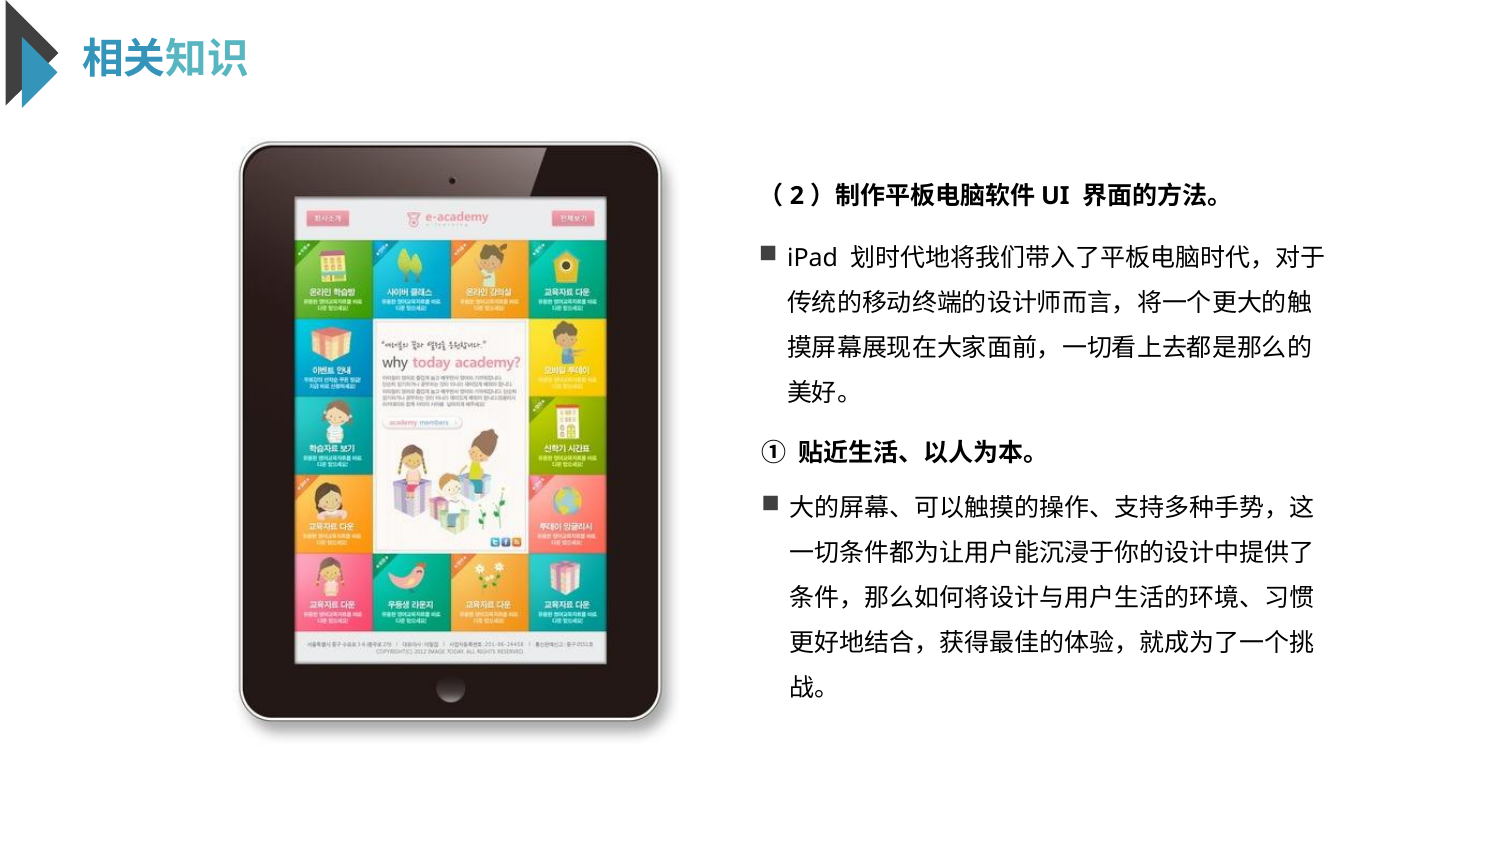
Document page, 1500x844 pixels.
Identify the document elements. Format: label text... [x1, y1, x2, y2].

text_box [21, 36, 58, 108]
text_box [5, 0, 59, 106]
picture [230, 126, 680, 768]
text_box （2）制作平板电脑软件UI 界面的方法。 [759, 173, 1262, 210]
text_box iPad 划时代地将我们带入了平板电脑时代，对于传统的移动终端的设计师而言，将一个更大的触摸屏幕展现在大家面前，一切看上去都是那么的美好。 [759, 226, 1336, 407]
text_box ① 贴近生活、以人为本。 大的屏幕、可以触摸的操作、支持多种手势，这一切条件都为让用户能沉浸于你的设计中提供了条件，那么如何将设计与用户生活的环境、习惯更好地结合，获得最佳的体验，就成为了一个挑战。 [761, 421, 1338, 702]
text_box 相关知识 [82, 31, 250, 83]
